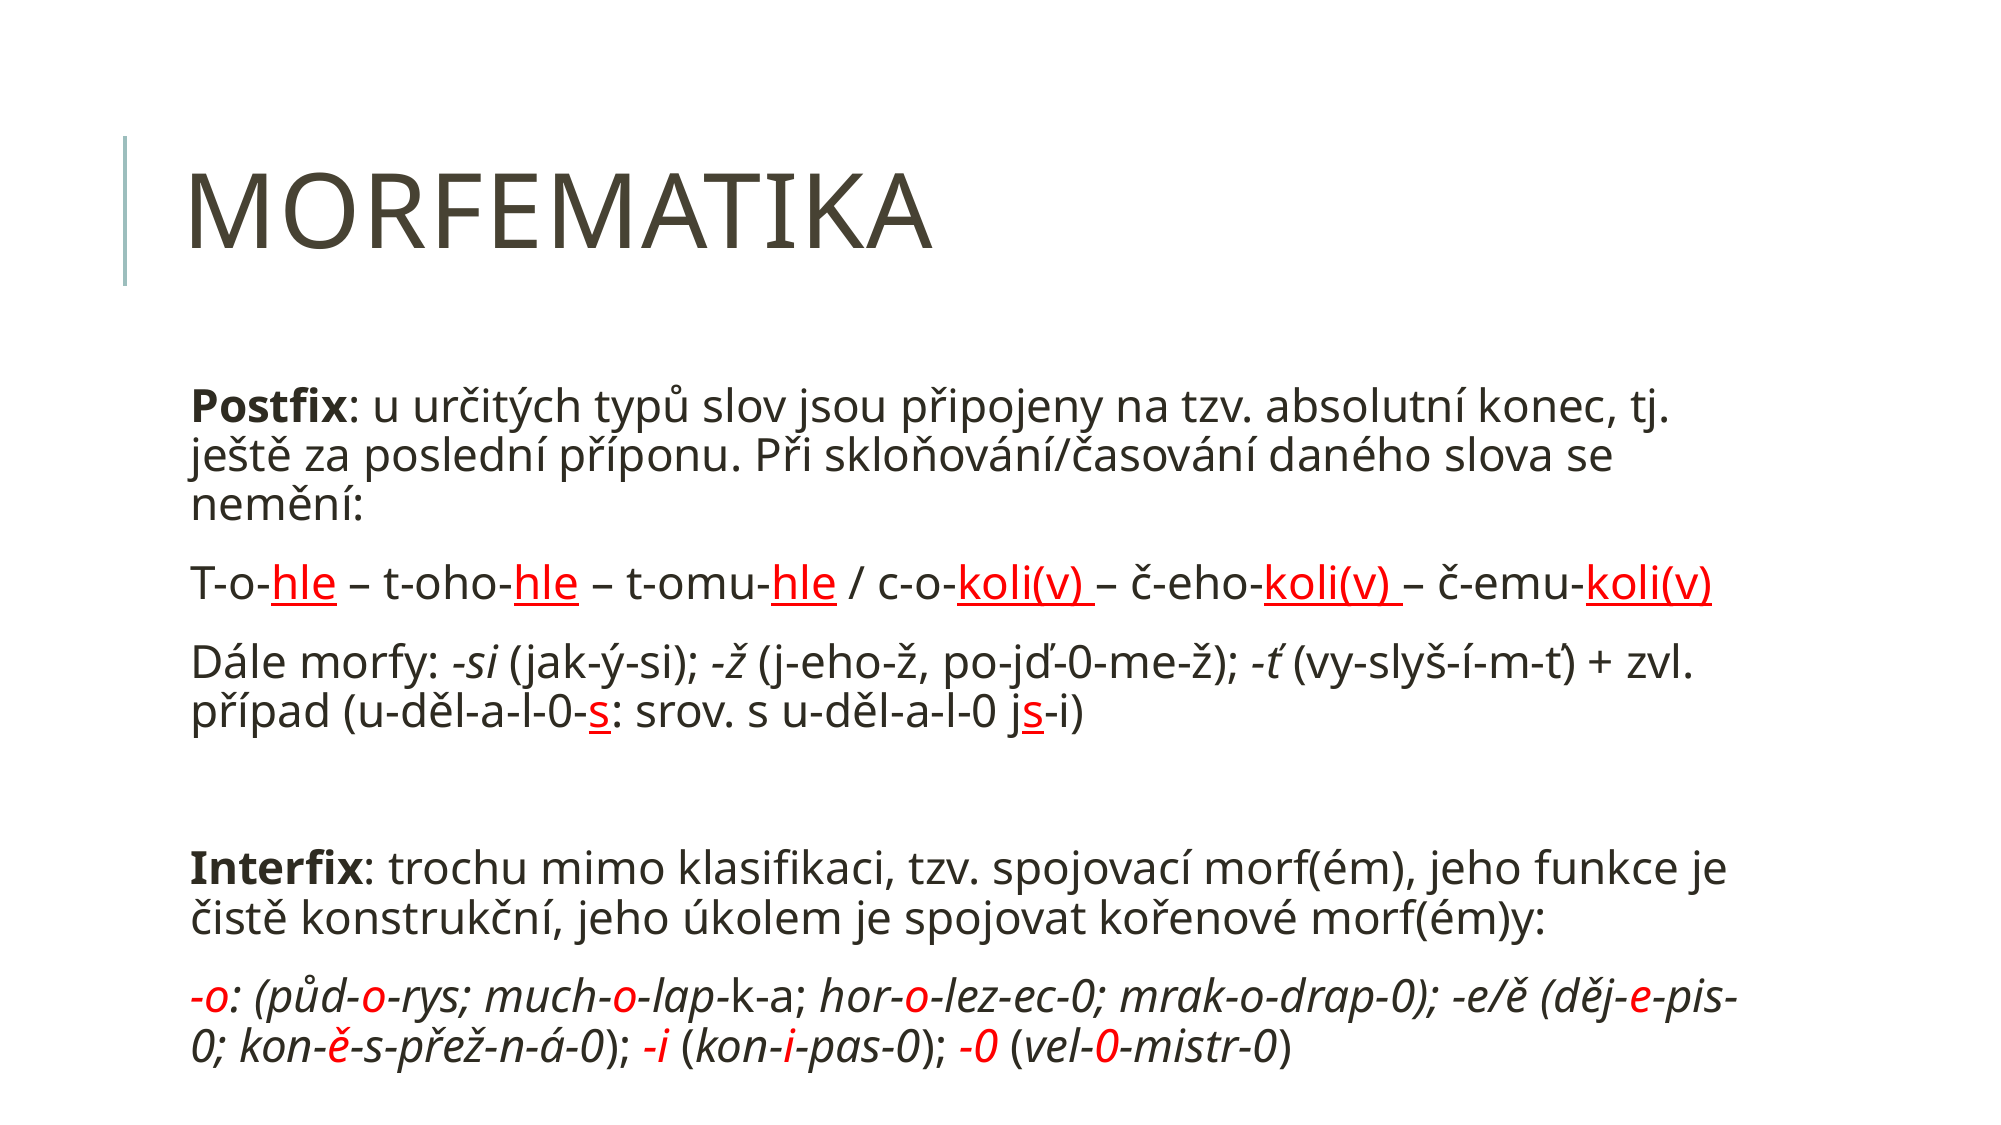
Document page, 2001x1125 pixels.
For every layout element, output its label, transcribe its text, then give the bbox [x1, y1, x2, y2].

list Postfix: u určitých typů slov jsou připojeny na tzv. absolutní konec, tj. ještě za poslední příponu. Při skloňování/časování daného slova se nemění: T-o-hle – t-oho-hle – t-omu-hle / c-o-koli(v) – č-eho-koli(v) – č-emu-koli(v) Dále morfy: -si (jak-ý-si); -ž (j-eho-ž, po-jď-0-me-ž); -ť (vy-slyš-í-m-ť) + zvl. případ (u-děl-a-l-0-s: srov. s u-děl-a-l-0 js-i) Interfix: trochu mimo klasifikaci, tzv. spojovací morf(ém), jeho funkce je čistě konstrukční, jeho úkolem je spojovat kořenové morf(ém)y: -o: (půd-o-rys; much-o-lap-k-a; hor-o-lez-ec-0; mrak-o-drap-0); -e/ě (děj-e-pis-0; kon-ě-s-přež-n-á-0); -i (kon-i-pas-0); -0 (vel-0-mistr-0) [168, 375, 1763, 1035]
title Morfematika [168, 96, 1763, 342]
